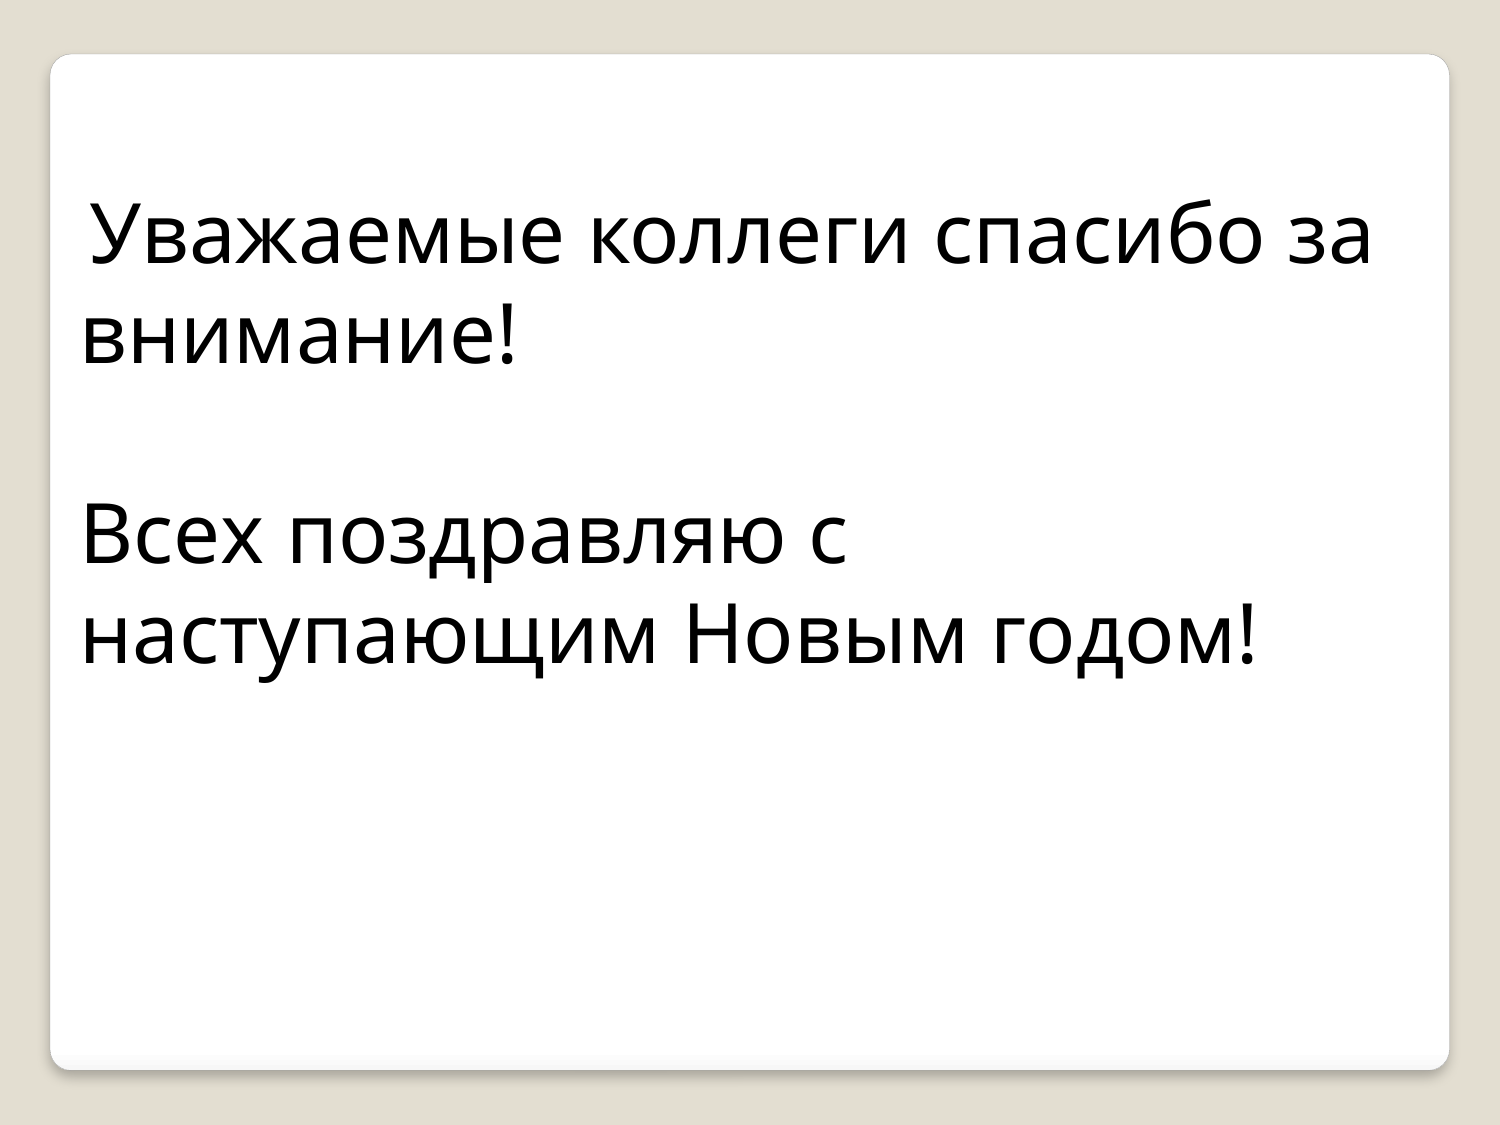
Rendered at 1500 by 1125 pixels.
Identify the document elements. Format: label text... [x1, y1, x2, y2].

text_box Уважаемые коллеги спасибо за внимание! Всех поздравляю с наступающим Новым годом! [64, 172, 1424, 688]
